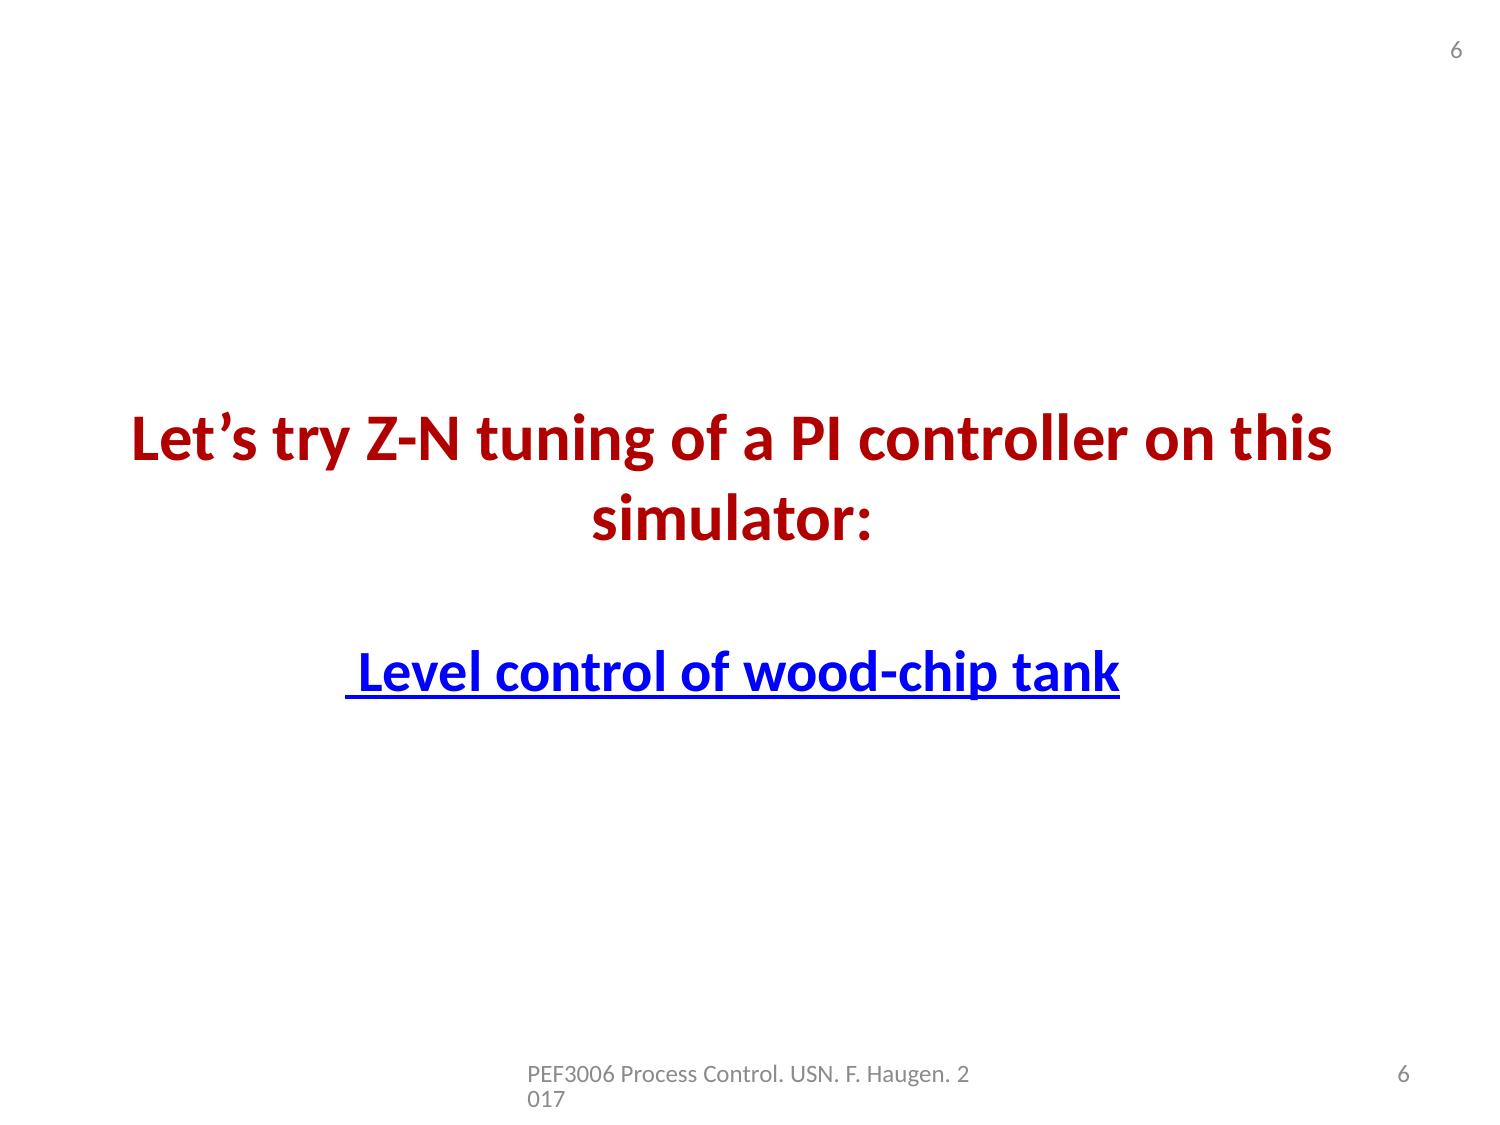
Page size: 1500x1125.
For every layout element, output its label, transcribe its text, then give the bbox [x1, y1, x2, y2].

text_box Let’s try Z-N tuning of a PI controller on this simulator: Level control of wood-chip tank [64, 386, 1401, 711]
footer PEF3006 Process Control. USN. F. Haugen. 2017 [512, 1042, 988, 1103]
slide_number 6 [1074, 1042, 1425, 1103]
text_box 6 [1399, 19, 1478, 79]
